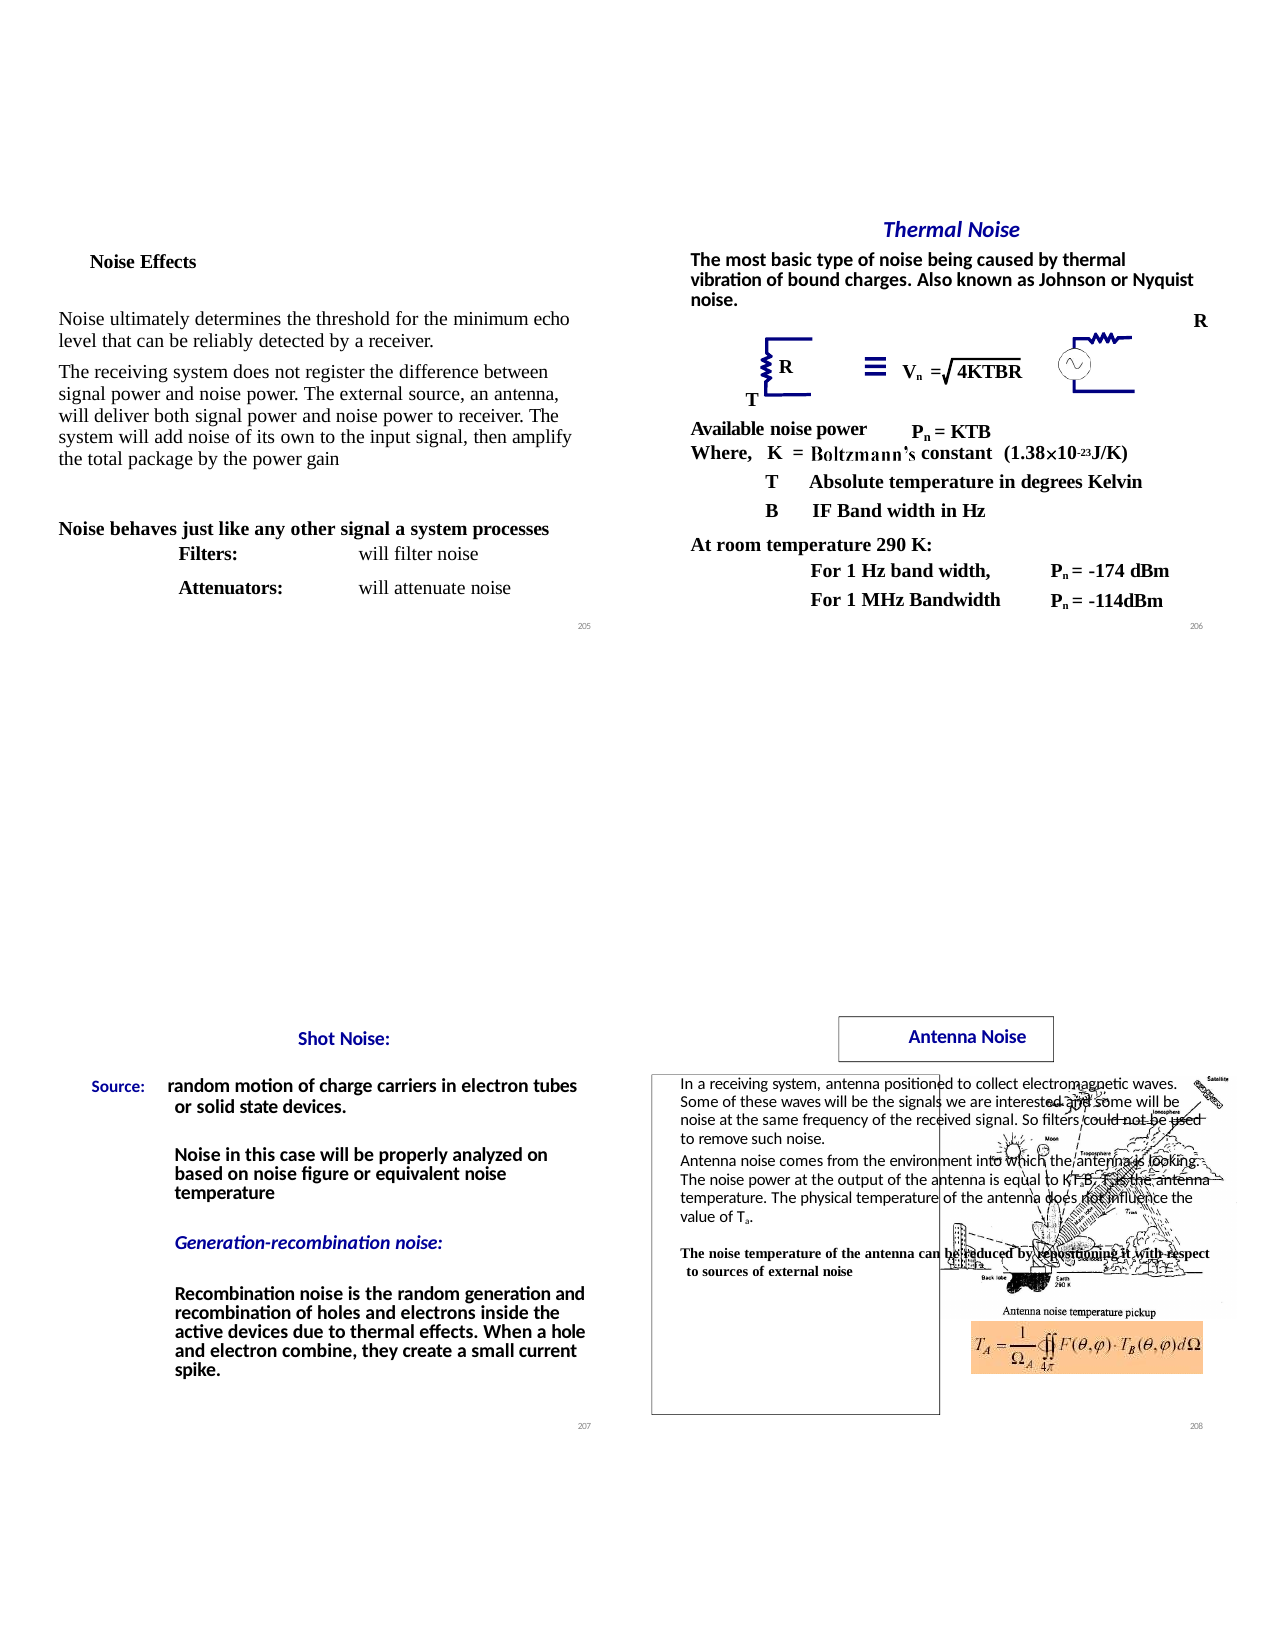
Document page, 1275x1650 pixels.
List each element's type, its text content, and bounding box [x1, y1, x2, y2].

text_box T Absolute temperature in degrees Kelvin B IF Band width in Hz [763, 461, 1147, 522]
text_box Antenna Noise [906, 1021, 1032, 1048]
text_box Noise behaves just like any other signal a system processes [56, 513, 556, 540]
text_box to sources of external noise Recombination noise is the random generation and recombination of holes and electrons inside the active devices due to thermal effects. When a hole and electron combine, they create a small current spike. [172, 1258, 646, 1380]
picture [810, 446, 916, 461]
text_box constant (1.38 10-23J/K) [914, 437, 1140, 461]
text_box Noise ultimately determines the threshold for the minimum echo level that can be reliably detected by a receiver. The receiving system does not register the difference between signal power and noise power. The external source, an antenna, will deliver both signal power and noise power to receiver. The system will add noise of its own to the input signal, then amplify the total package by the power gain [56, 302, 576, 470]
text_box Shot Noise: [296, 1023, 394, 1050]
text_box [760, 337, 813, 379]
text_box Thermal Noise The most basic type of noise being caused by thermal vibration of bound charges. Also known as Johnson or Nyquist noise. R [688, 208, 1209, 332]
text_box Source: random motion of charge carriers in electron tubes or solid state devices. [89, 1072, 592, 1118]
text_box T Available noise power Where, K = [688, 379, 874, 464]
text_box Vn = 4KTBR [895, 356, 1030, 383]
text_box Pn = -174 dBm Pn = -114dBm [1044, 550, 1176, 612]
text_box [864, 364, 886, 369]
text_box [651, 1074, 1237, 1416]
text_box will filter noise will attenuate noise [356, 528, 515, 599]
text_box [1058, 348, 1091, 380]
text_box [864, 357, 886, 361]
text_box P = KTB [909, 416, 993, 443]
text_box [864, 372, 886, 376]
text_box Noise in this case will be properly analyzed on based on noise figure or equivalent noise temperature [172, 1139, 555, 1204]
text_box 205 [575, 617, 596, 632]
text_box At room temperature 290 K: For 1 Hz band width, For 1 MHz Bandwidth [688, 526, 1003, 611]
text_box 207 [575, 1419, 596, 1432]
text_box Filters: Attenuators: [176, 528, 290, 599]
text_box R [776, 351, 796, 378]
text_box [1072, 332, 1132, 347]
text_box 206 [1187, 617, 1208, 632]
text_box 208 [1187, 1421, 1208, 1432]
text_box Noise Effects [87, 246, 202, 273]
text_box Generation-recombination noise: [172, 1227, 449, 1254]
text_box [1072, 388, 1135, 394]
